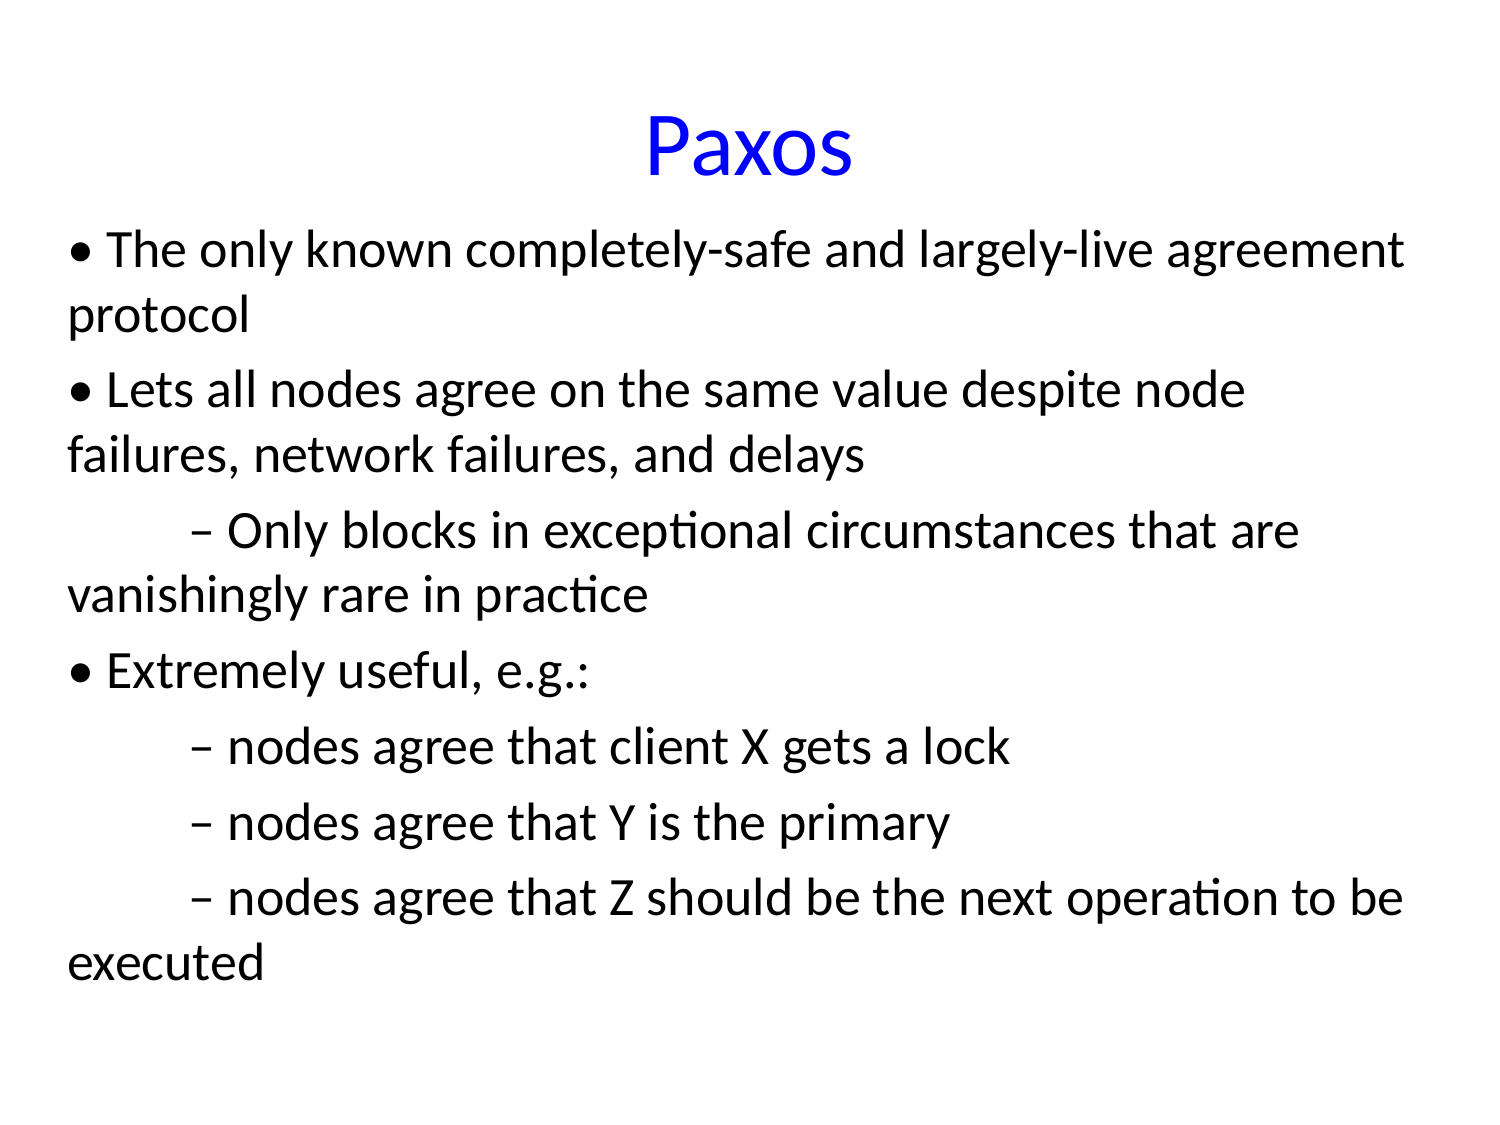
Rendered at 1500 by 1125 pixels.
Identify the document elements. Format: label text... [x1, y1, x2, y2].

title Paxos [75, 45, 1425, 205]
list • The only known completely-safe and largely-live agreement protocol • Lets all nodes agree on the same value despite node failures, network failures, and delays – Only blocks in exceptional circumstances that are vanishingly rare in practice • Extremely useful, e.g.: – nodes agree that client X gets a lock – nodes agree that Y is the primary – nodes agree that Z should be the next operation to be executed [52, 205, 1425, 1005]
